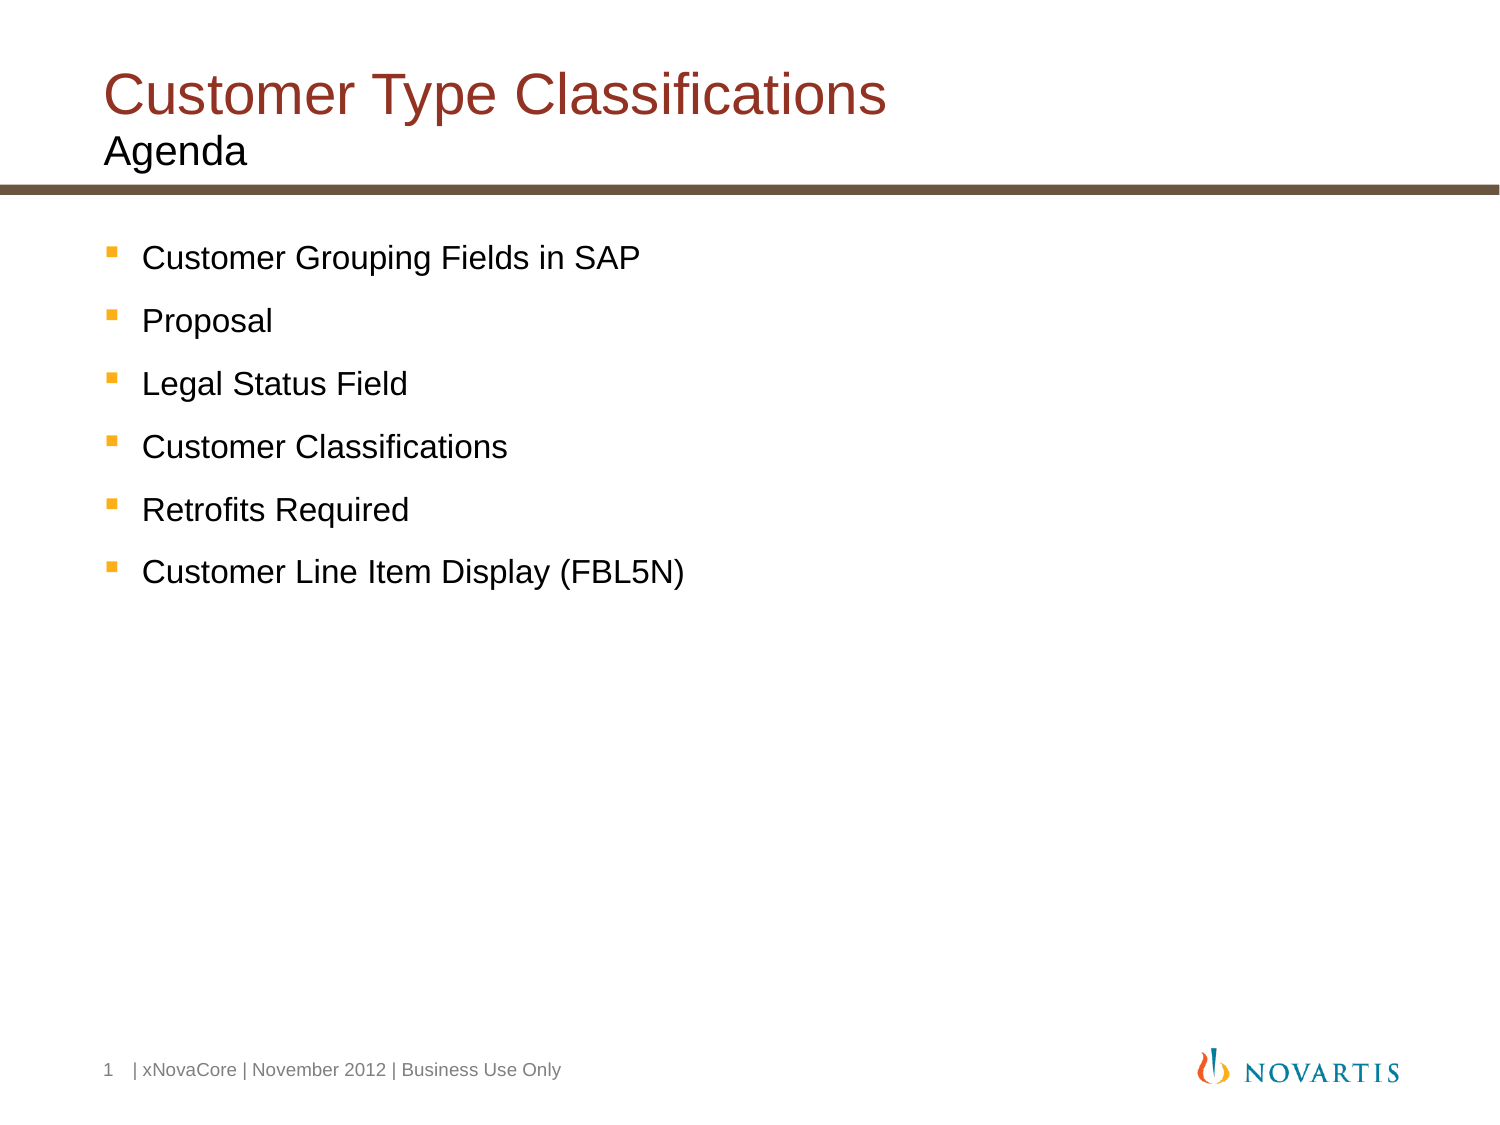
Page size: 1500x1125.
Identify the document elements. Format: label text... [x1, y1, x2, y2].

footer | xNovaCore | November 2012 | Business Use Only [112, 1050, 1176, 1092]
text_box Customer Grouping Fields in SAP Proposal Legal Status Field Customer Classifications Retrofits Required Customer Line Item Display (FBL5N) [88, 231, 1452, 976]
slide_number 1 [88, 1050, 154, 1091]
picture [1197, 1005, 1420, 1084]
title Customer Type Classifications Agenda [88, 51, 1454, 183]
